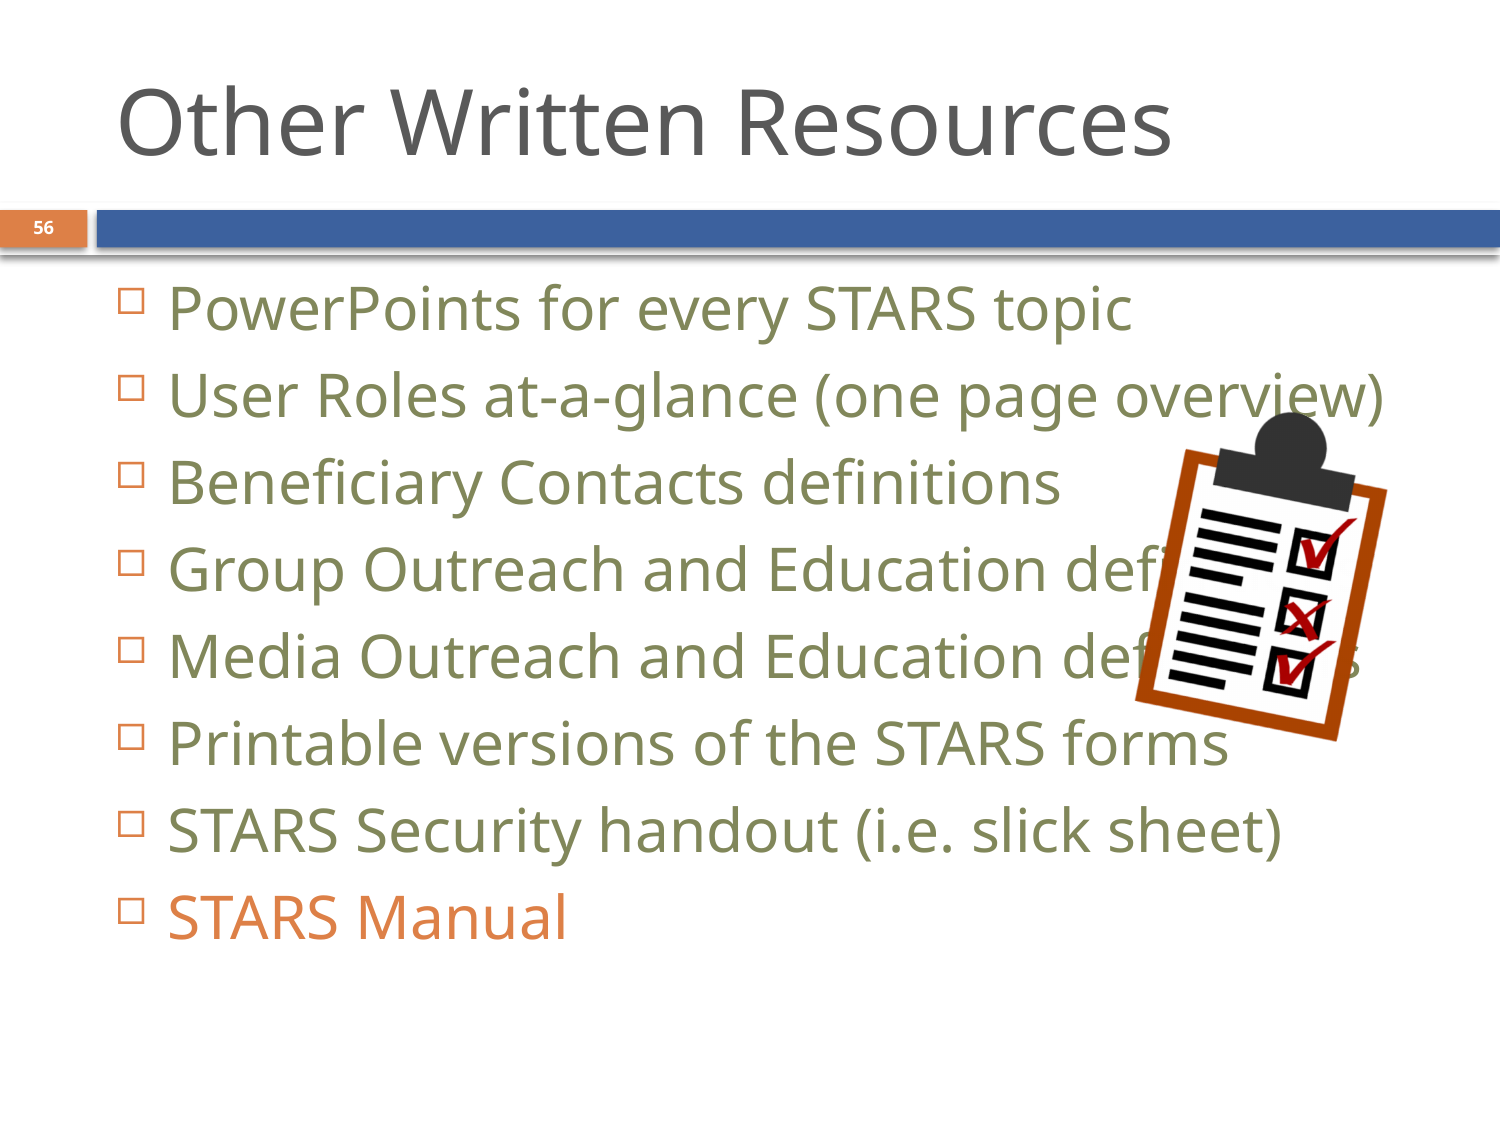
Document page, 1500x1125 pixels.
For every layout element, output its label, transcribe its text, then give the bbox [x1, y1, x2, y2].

slide_number 56 [0, 208, 88, 249]
list PowerPoints for every STARS topic User Roles at-a-glance (one page overview) Beneficiary Contacts definitions Group Outreach and Education definitions Media Outreach and Education definitions Printable versions of the STARS forms STARS Security handout (i.e. slick sheet) STARS Manual [100, 262, 1438, 1000]
title Other Written Resources [100, 37, 1438, 200]
picture [1076, 375, 1459, 788]
